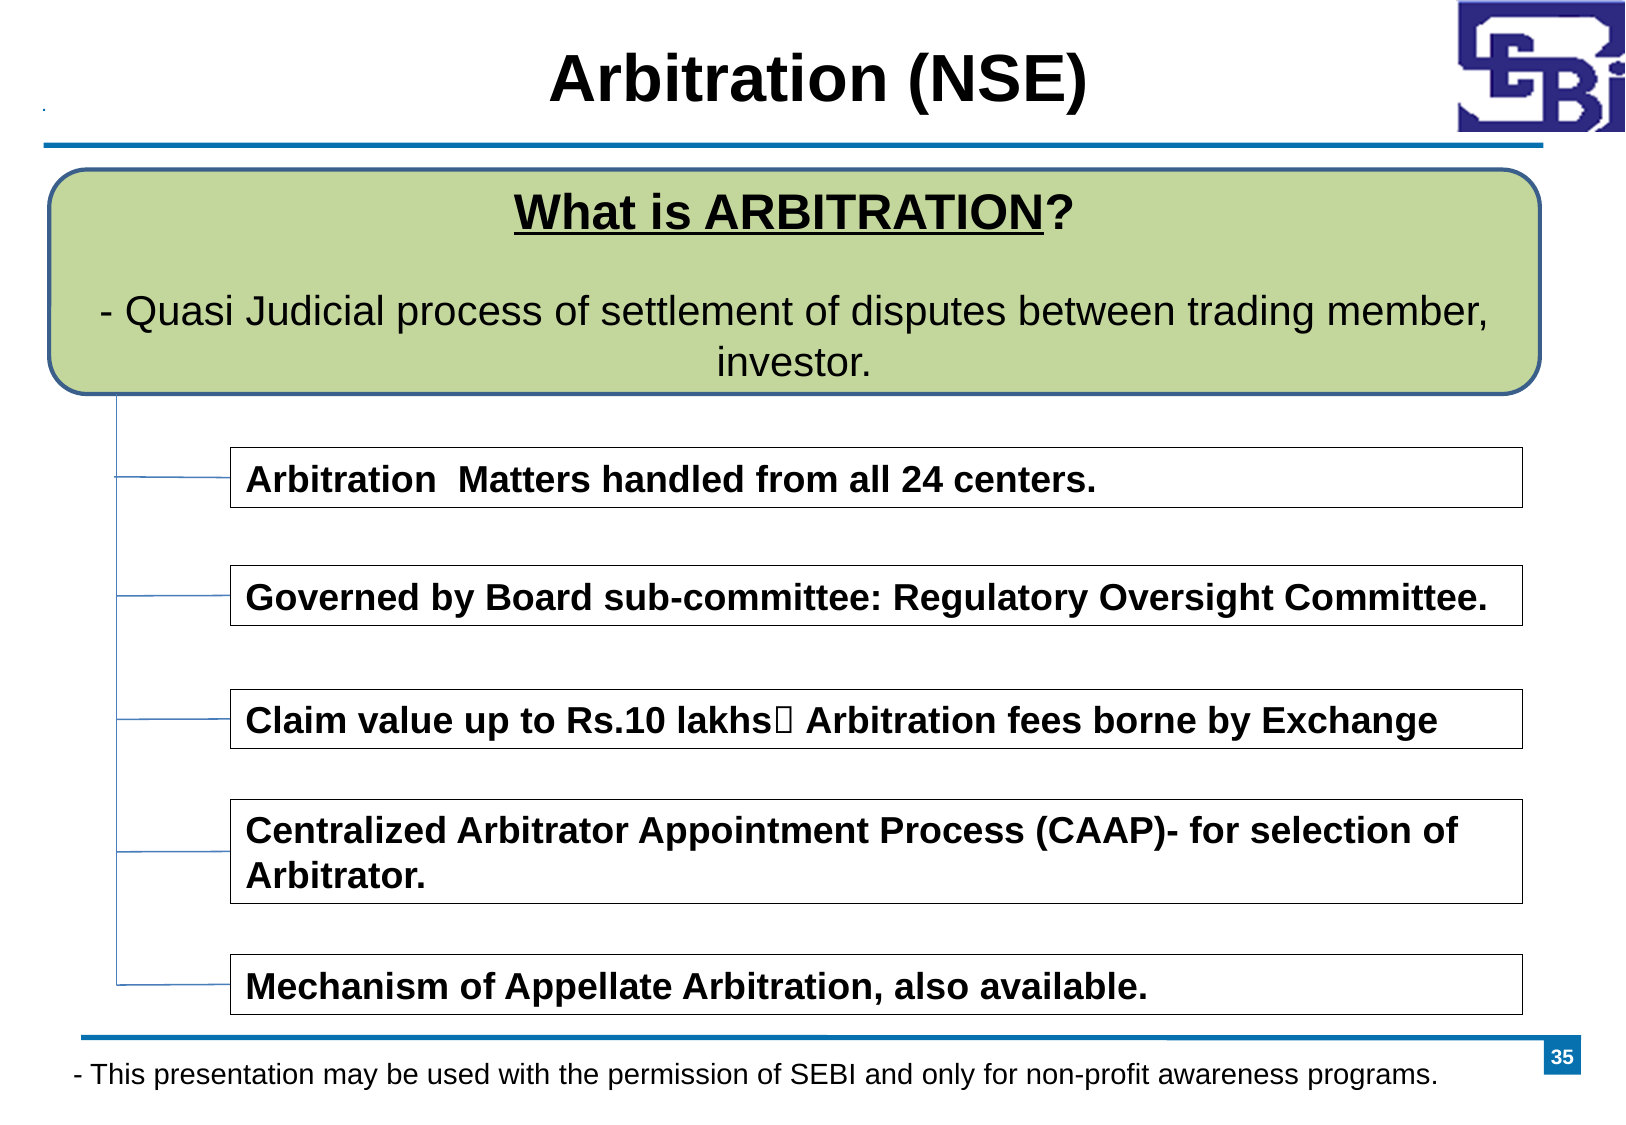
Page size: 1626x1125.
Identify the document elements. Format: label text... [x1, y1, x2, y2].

picture [1455, 0, 1625, 133]
text_box Arbitration (NSE) [93, 36, 1450, 126]
text_box Centralized Arbitrator Appointment Process (CAAP)- for selection of Arbitrator. [230, 799, 1523, 904]
text_box Governed by Board sub-committee: Regulatory Oversight Committee. [230, 565, 1523, 626]
text_box Arbitration Matters handled from all 24 centers. [230, 447, 1523, 508]
text_box What is ARBITRATION? - Quasi Judicial process of settlement of disputes between trading member, investor. [47, 167, 1542, 397]
text_box Mechanism of Appellate Arbitration, also available. [230, 954, 1523, 1015]
text_box 35 [1543, 1037, 1581, 1075]
text_box Claim value up to Rs.10 lakhs Arbitration fees borne by Exchange [230, 689, 1523, 749]
text_box - This presentation may be used with the permission of SEBI and only for non-profit awareness programs. [58, 1048, 1544, 1098]
